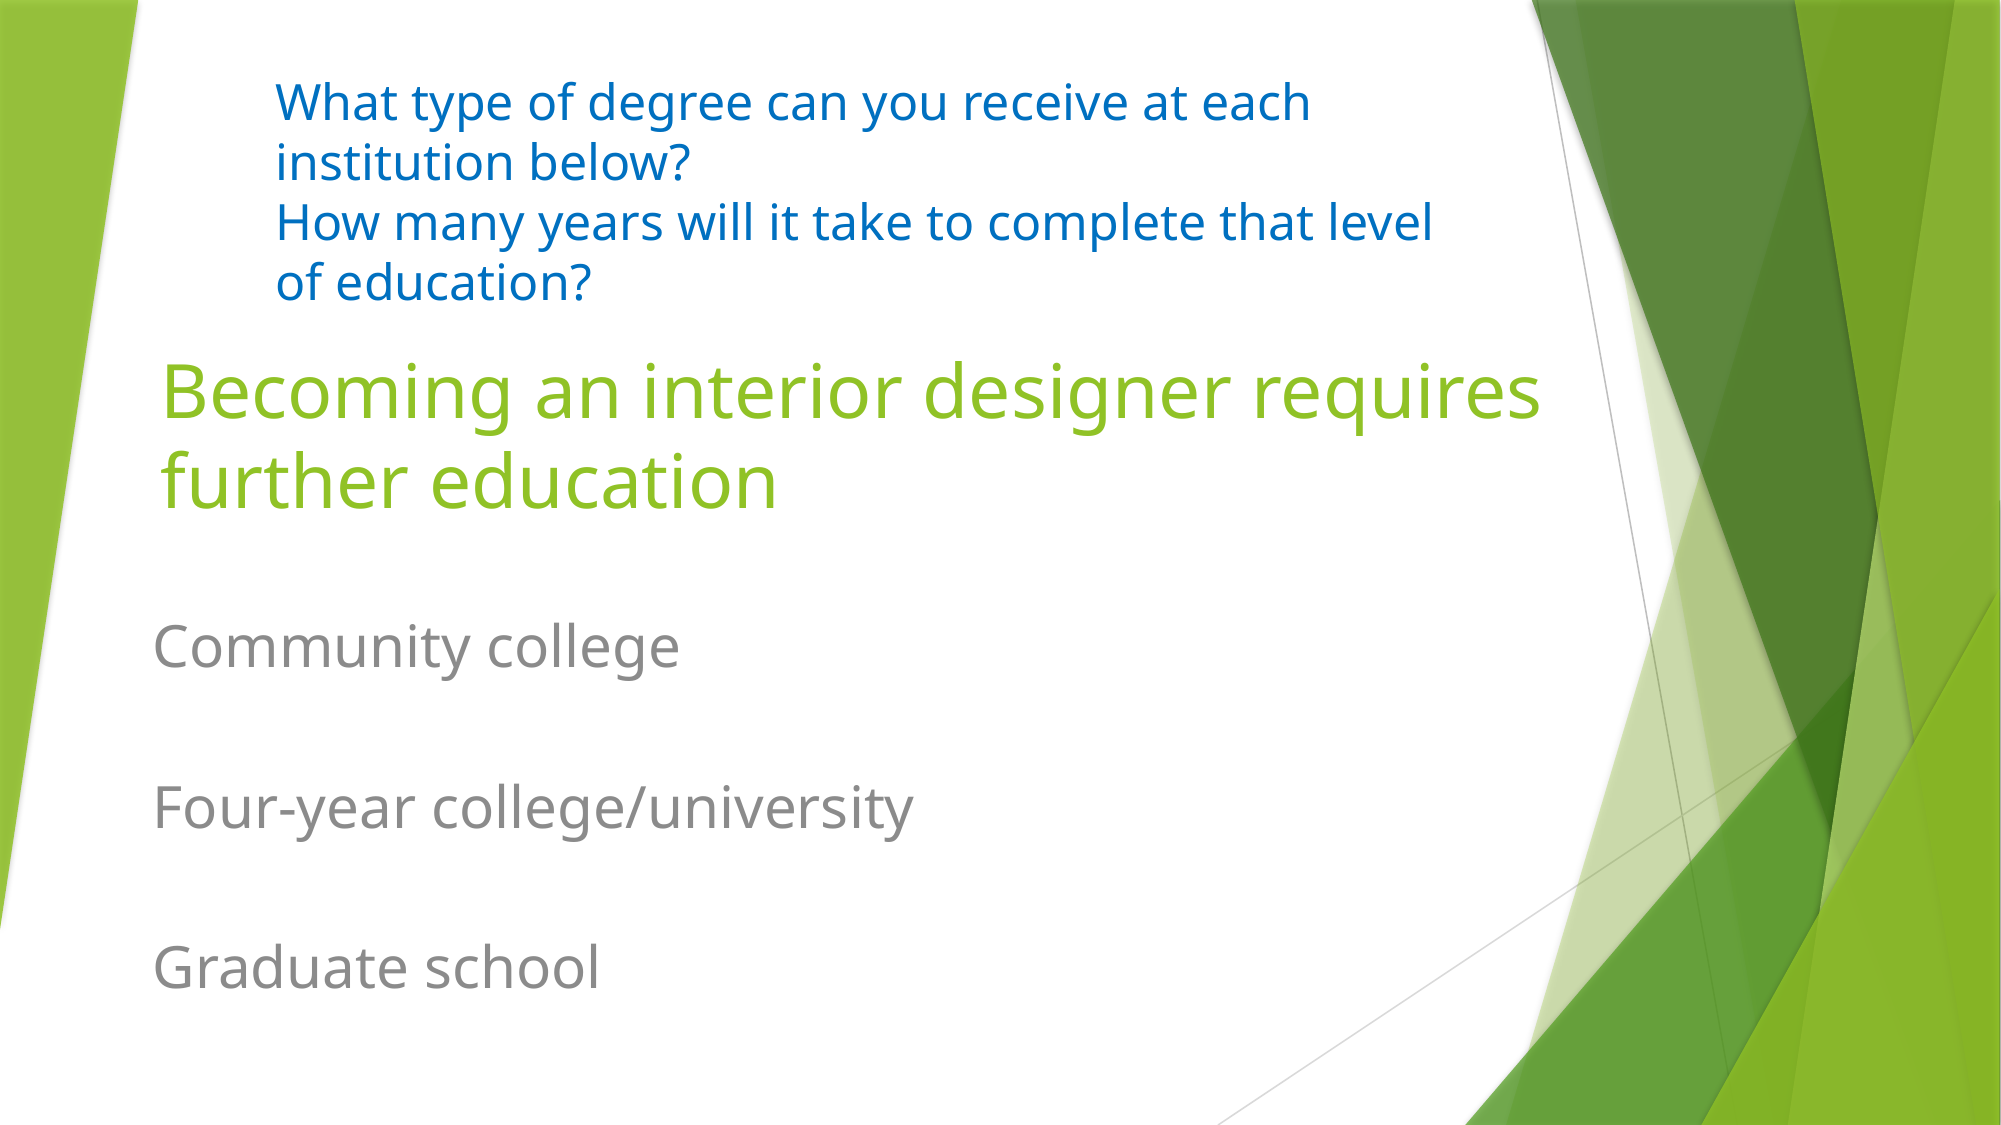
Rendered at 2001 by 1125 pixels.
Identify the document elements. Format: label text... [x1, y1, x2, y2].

text_box What type of degree can you receive at each institution below? How many years will it take to complete that level of education? [260, 63, 1490, 319]
title Becoming an interior designer requires further education [145, 261, 1606, 532]
subtitle Community college Four-year college/university Graduate school [0, 531, 932, 1029]
